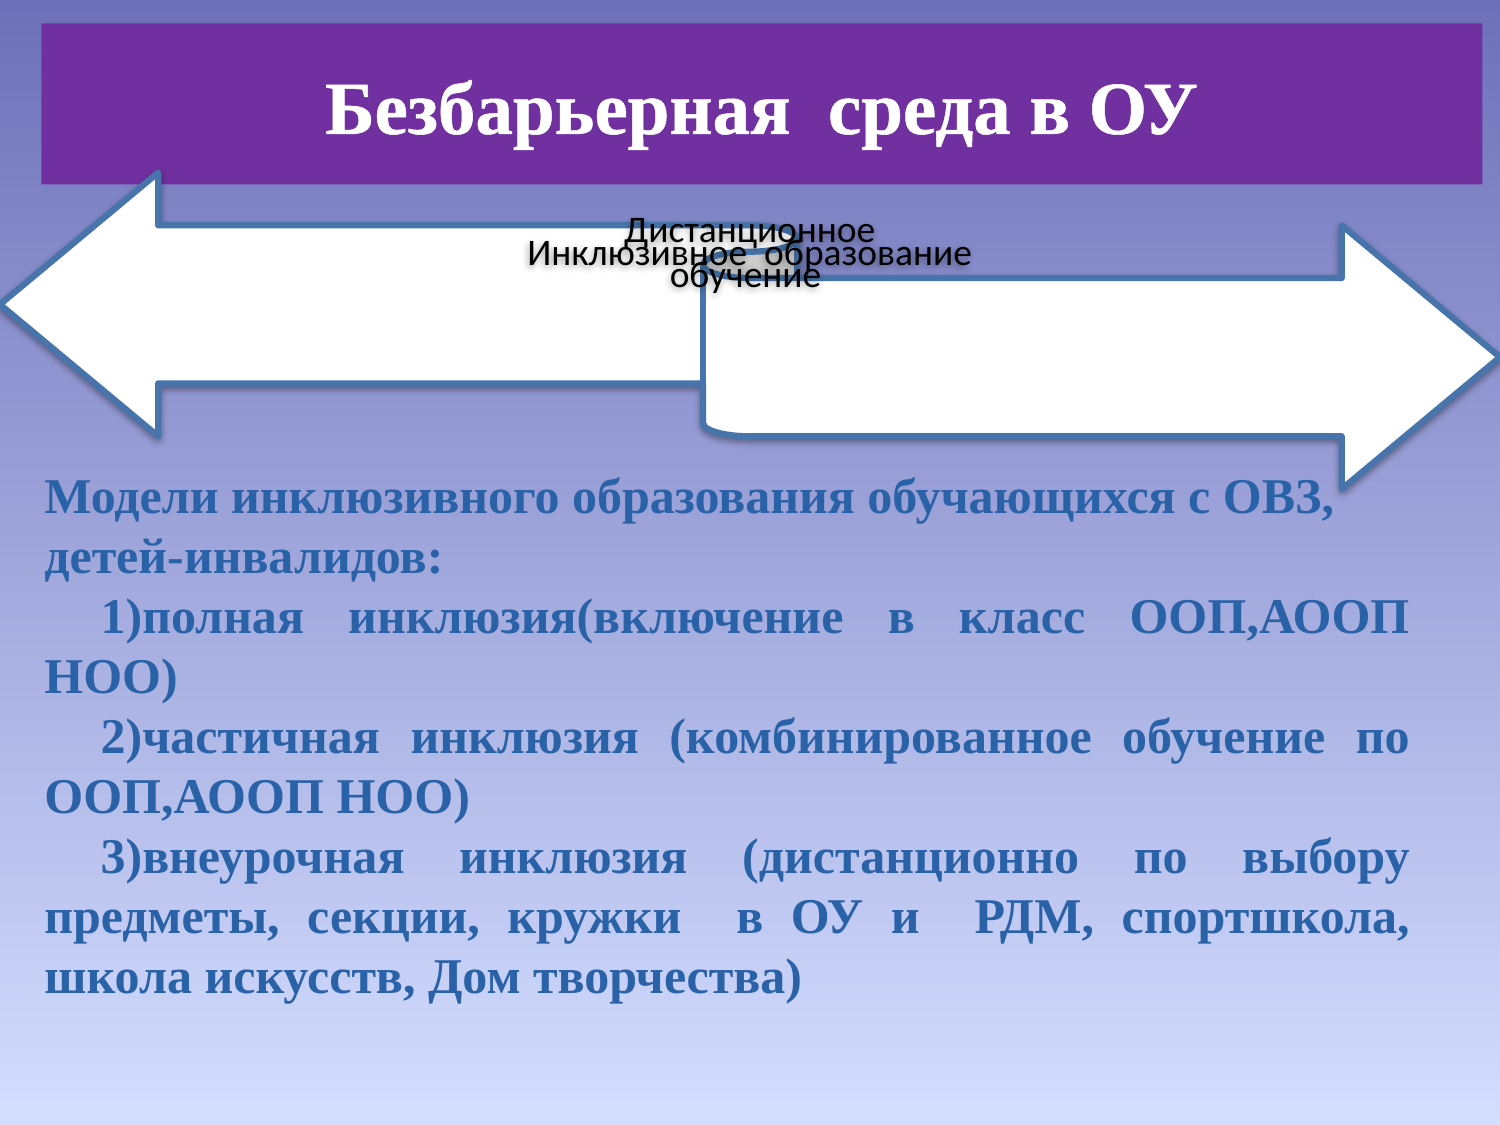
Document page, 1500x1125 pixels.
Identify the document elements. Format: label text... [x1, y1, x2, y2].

text_box Безбарьерная среда в ОУ [41, 23, 1483, 171]
list Модели инклюзивного образования обучающихся с ОВЗ, детей-инвалидов: полная инклюзия(включение в класс ООП,АООП НОО) частичная инклюзия (комбинированное обучение по ООП,АООП НОО) внеурочная инклюзия (дистанционно по выбору предметы, секции, кружки в ОУ и РДМ, спортшкола, школа искусств, Дом творчества) [29, 498, 1425, 1047]
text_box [0, 172, 1500, 490]
